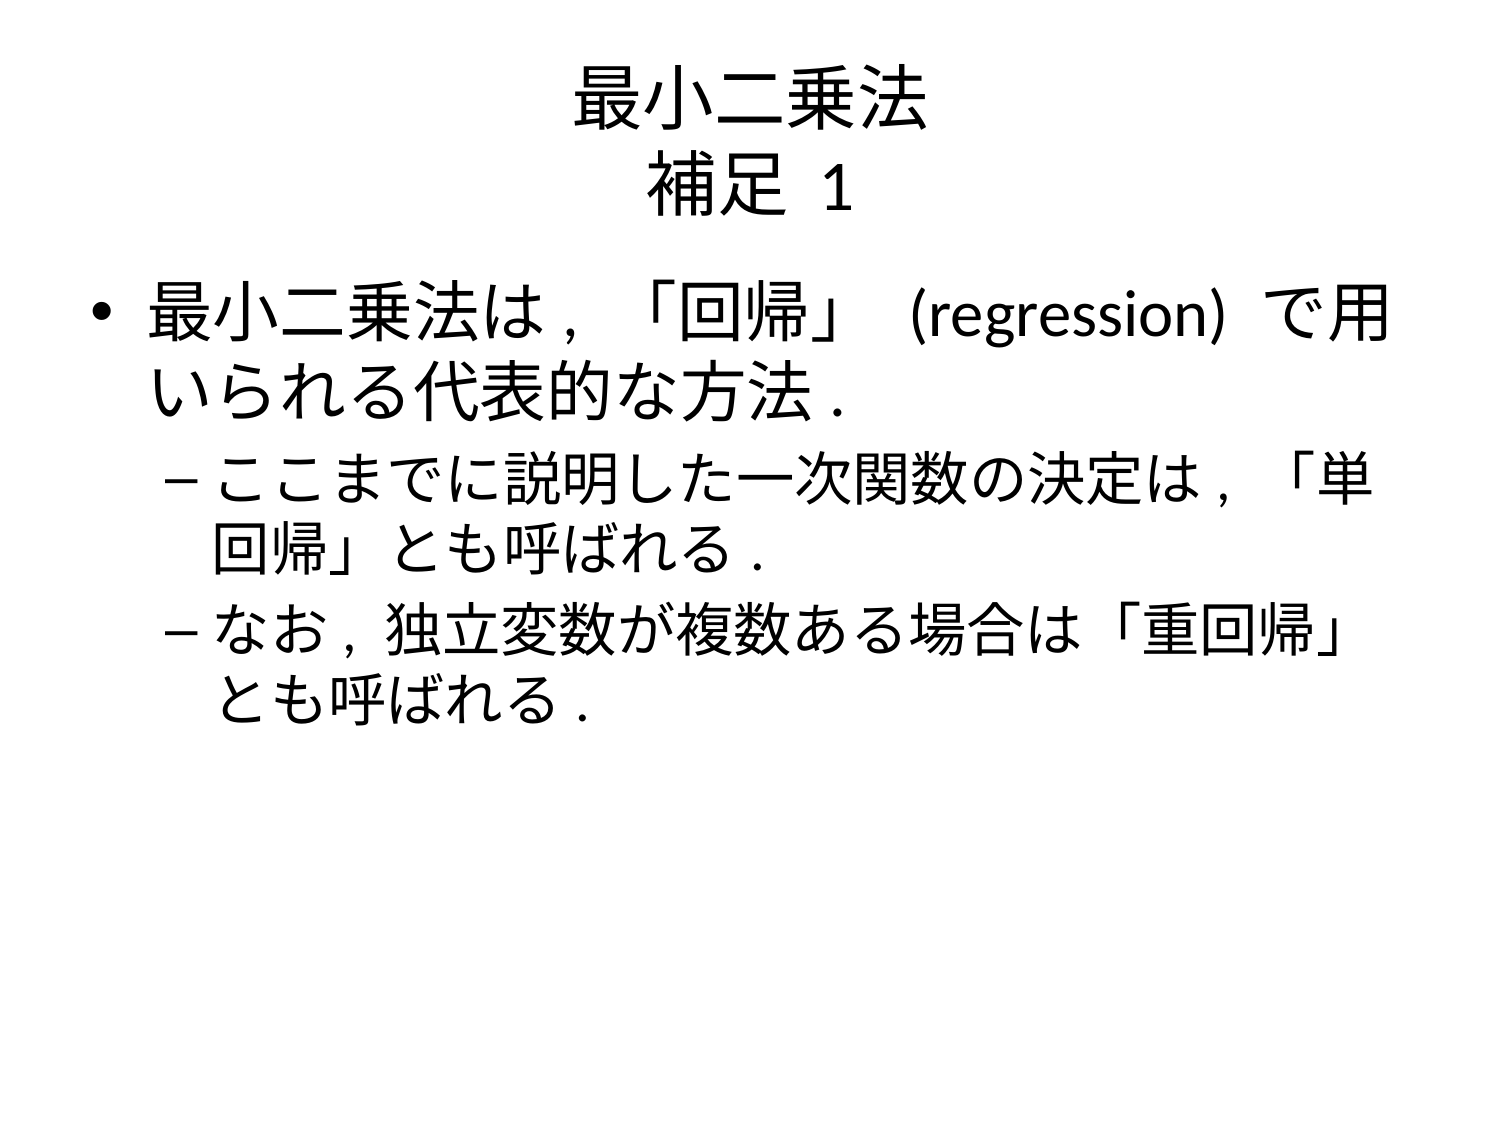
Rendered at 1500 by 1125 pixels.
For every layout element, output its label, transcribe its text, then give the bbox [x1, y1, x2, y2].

list 最小二乗法は, 「回帰」 (regression) で用いられる代表的な方法. ここまでに説明した一次関数の決定は, 「単回帰」とも呼ばれる. なお, 独立変数が複数ある場合は「重回帰」とも呼ばれる. [75, 262, 1425, 1005]
title 最小二乗法 補足 1 [75, 45, 1425, 233]
